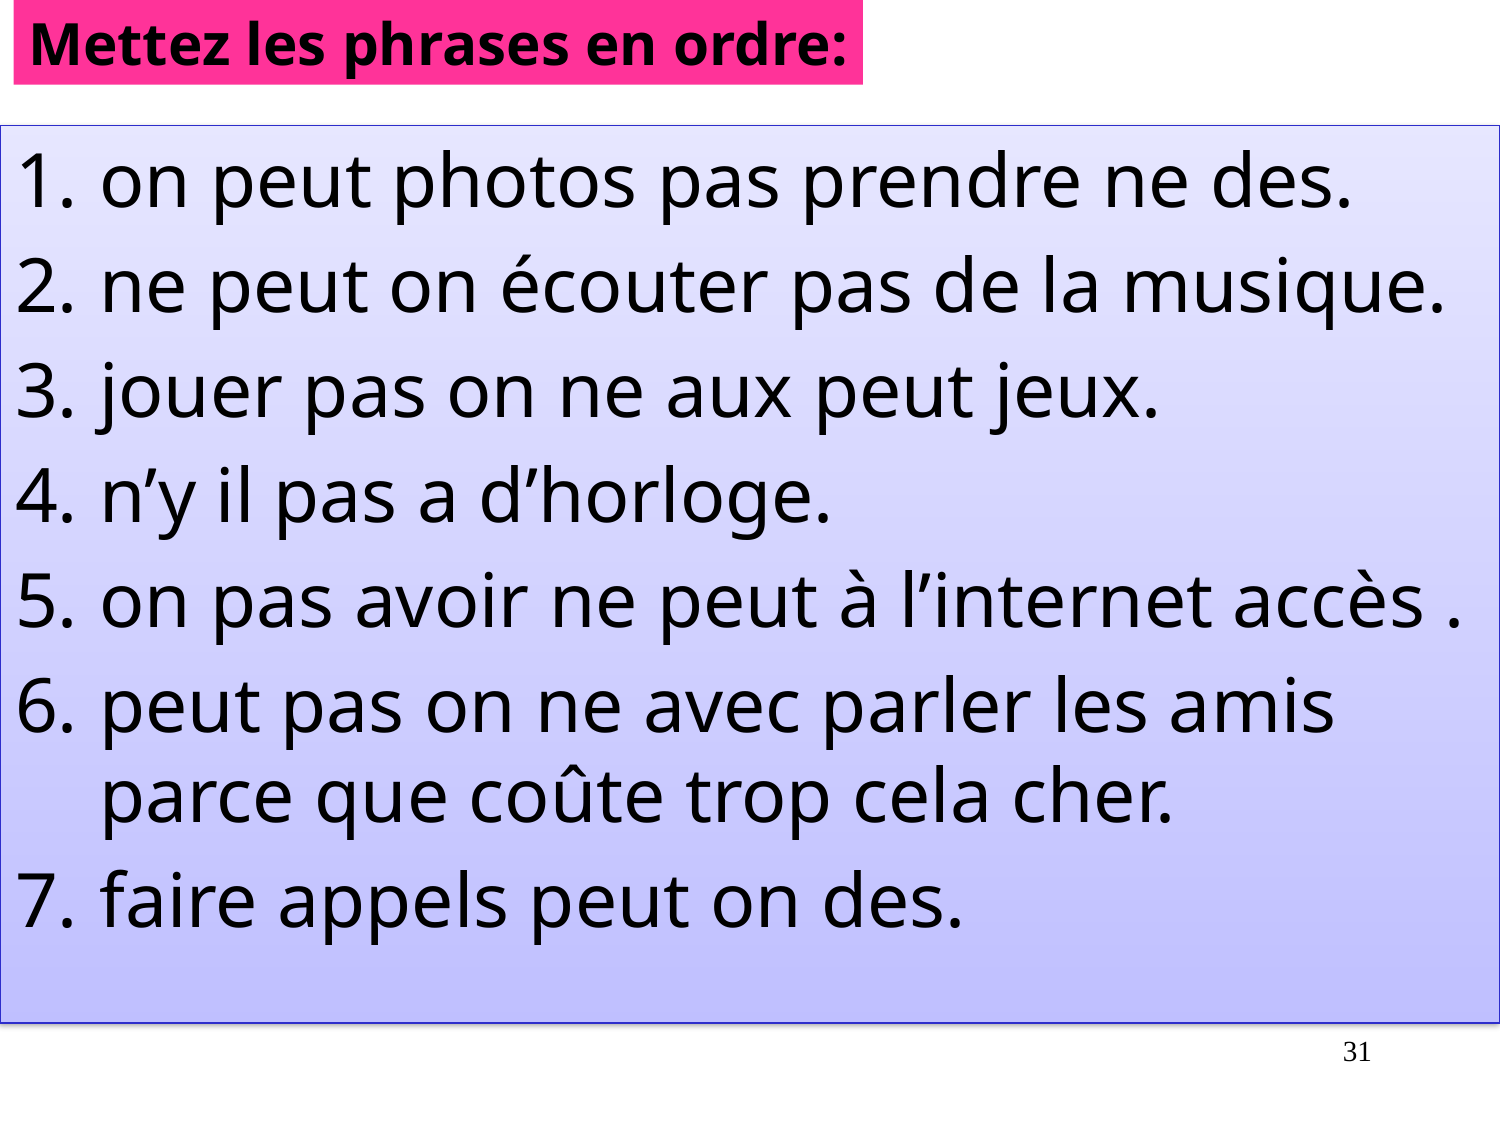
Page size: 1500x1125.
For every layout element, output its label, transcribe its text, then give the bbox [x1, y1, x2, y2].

list on peut photos pas prendre ne des. ne peut on écouter pas de la musique. jouer pas on ne aux peut jeux. n’y il pas a d’horloge. on pas avoir ne peut à l’internet accès . peut pas on ne avec parler les amis parce que coûte trop cela cher. faire appels peut on des. [0, 125, 1500, 1024]
slide_number 31 [1074, 1024, 1388, 1101]
text_box Mettez les phrases en ordre: [13, 0, 863, 85]
